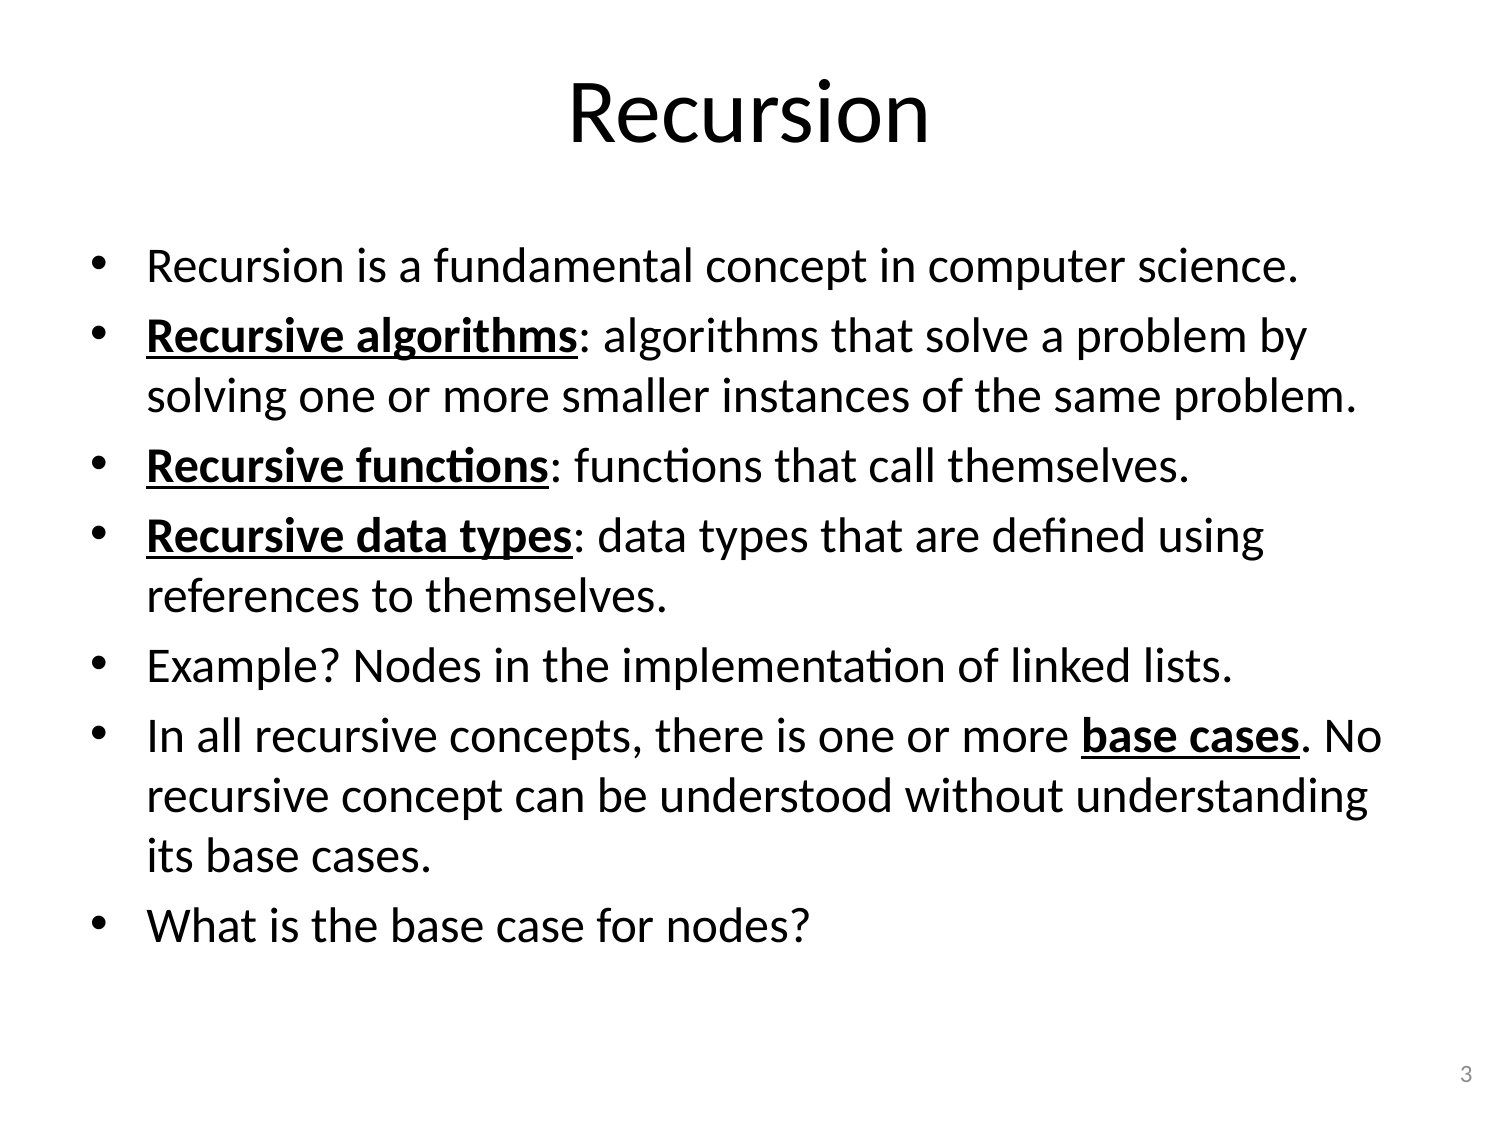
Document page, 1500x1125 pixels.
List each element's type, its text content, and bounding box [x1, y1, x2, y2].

title Recursion [75, 12, 1425, 200]
list Recursion is a fundamental concept in computer science. Recursive algorithms: algorithms that solve a problem by solving one or more smaller instances of the same problem. Recursive functions: functions that call themselves. Recursive data types: data types that are defined using references to themselves. Example? Nodes in the implementation of linked lists. In all recursive concepts, there is one or more base cases. No recursive concept can be understood without understanding its base cases. What is the base case for nodes? [75, 224, 1438, 1050]
slide_number 3 [1137, 1042, 1488, 1103]
